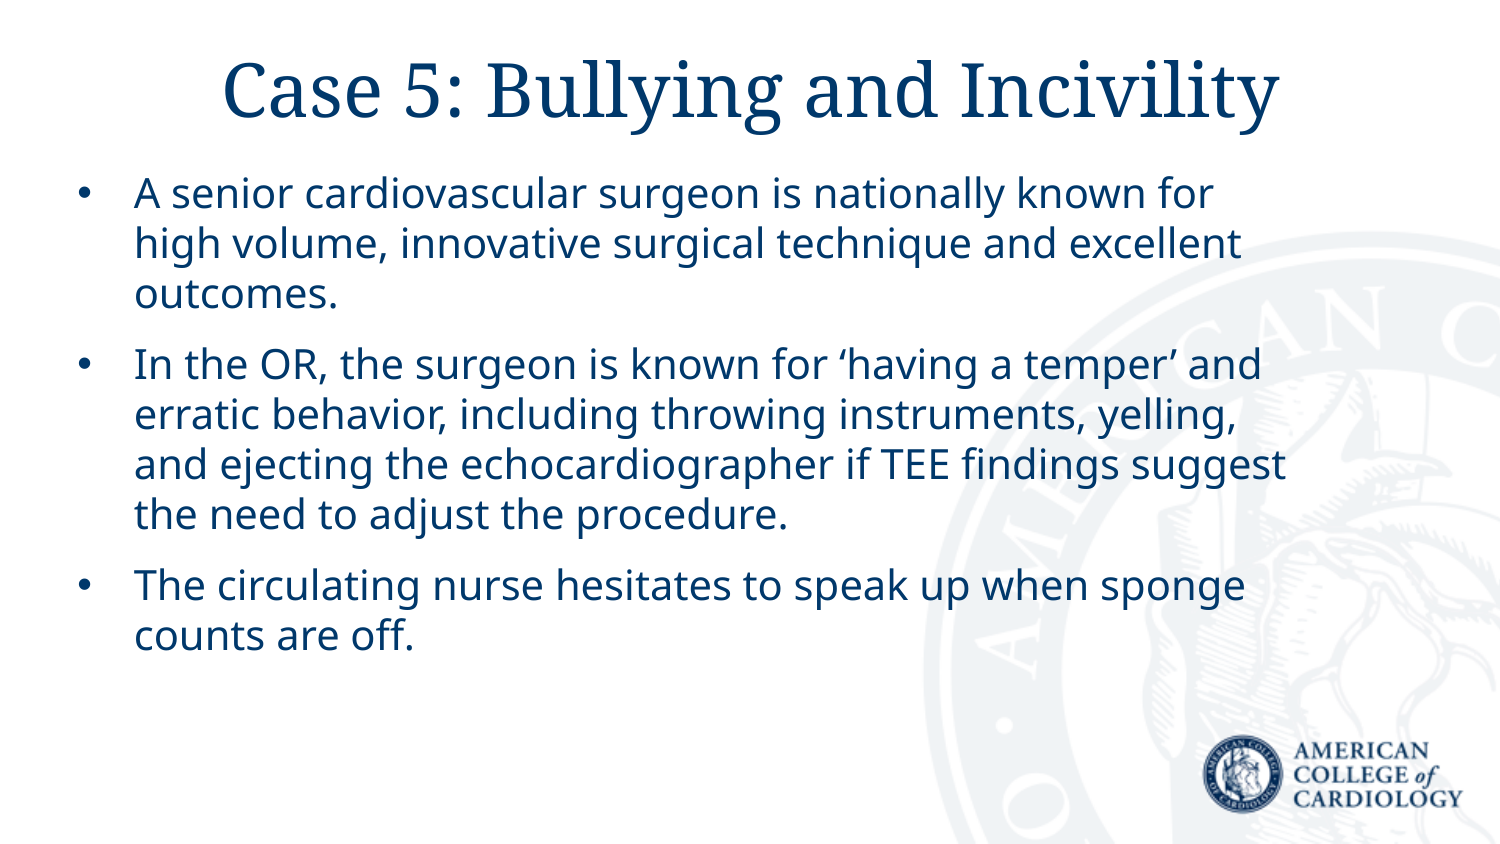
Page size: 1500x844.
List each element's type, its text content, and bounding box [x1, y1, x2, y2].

title Case 5: Bullying and Incivility [1, 0, 1500, 176]
list A senior cardiovascular surgeon is nationally known for high volume, innovative surgical technique and excellent outcomes. In the OR, the surgeon is known for ‘having a temper’ and erratic behavior, including throwing instruments, yelling, and ejecting the echocardiographer if TEE findings suggest the need to adjust the procedure. The circulating nurse hesitates to speak up when sponge counts are off. [62, 159, 1313, 781]
picture [0, 0, 1500, 844]
